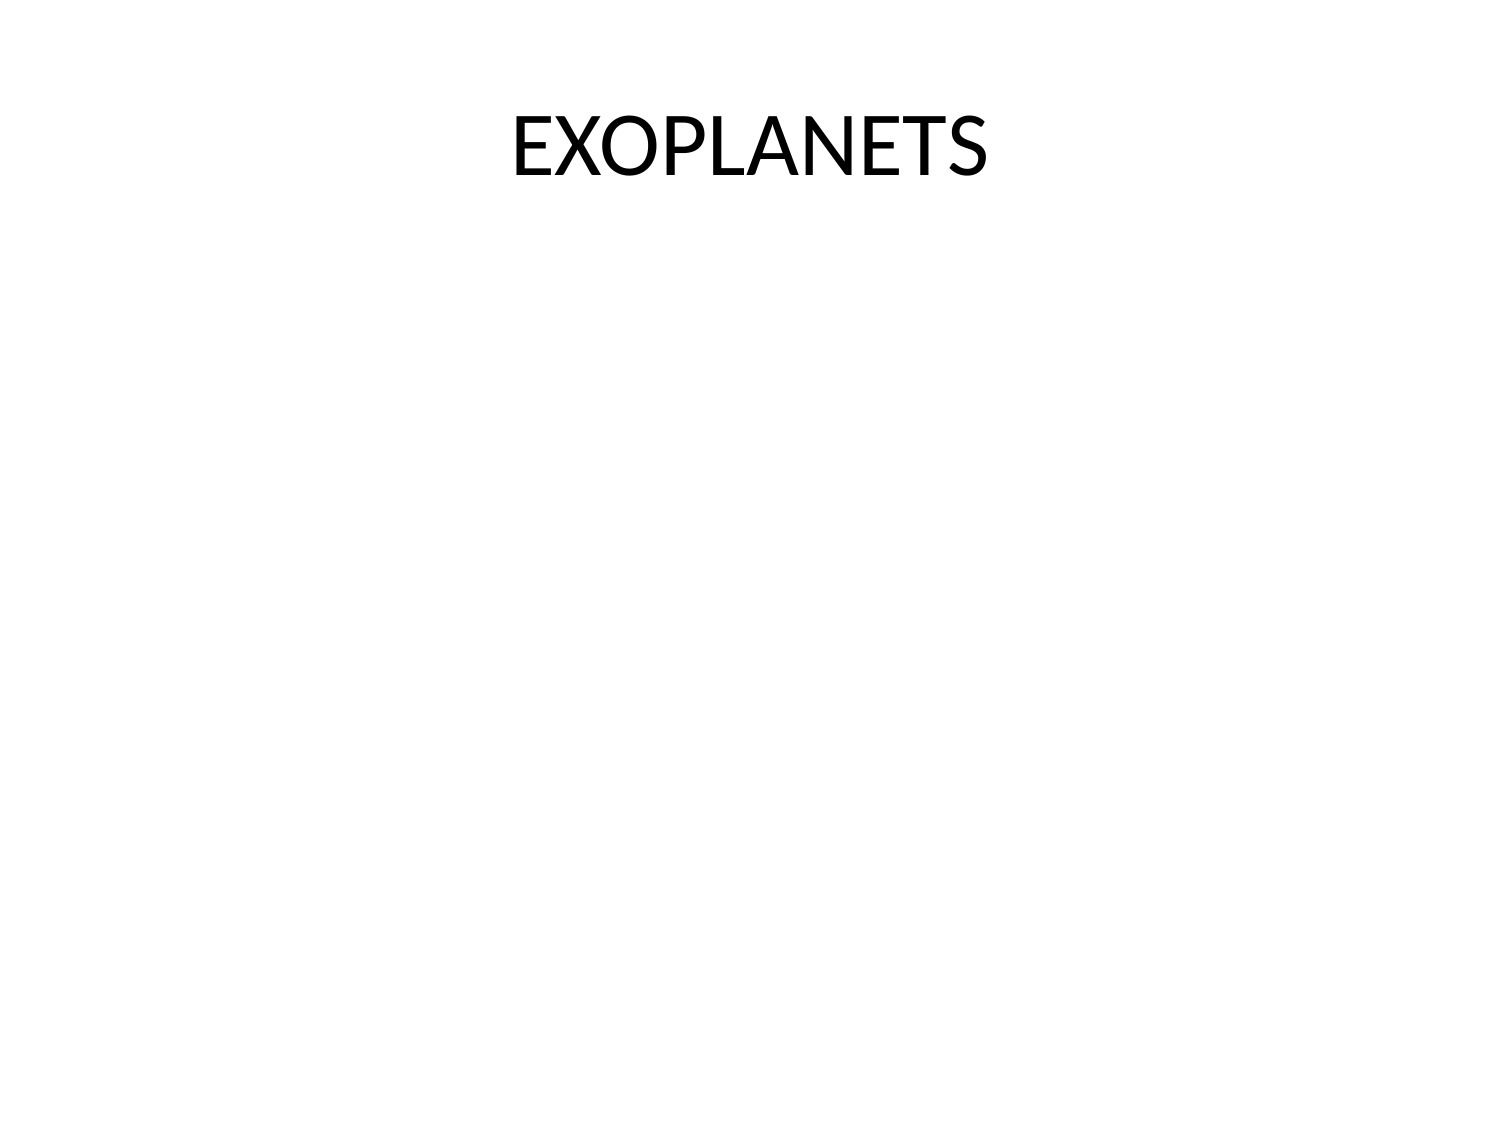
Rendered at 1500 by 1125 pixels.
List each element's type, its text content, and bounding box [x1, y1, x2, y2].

title EXOPLANETS [75, 45, 1425, 233]
